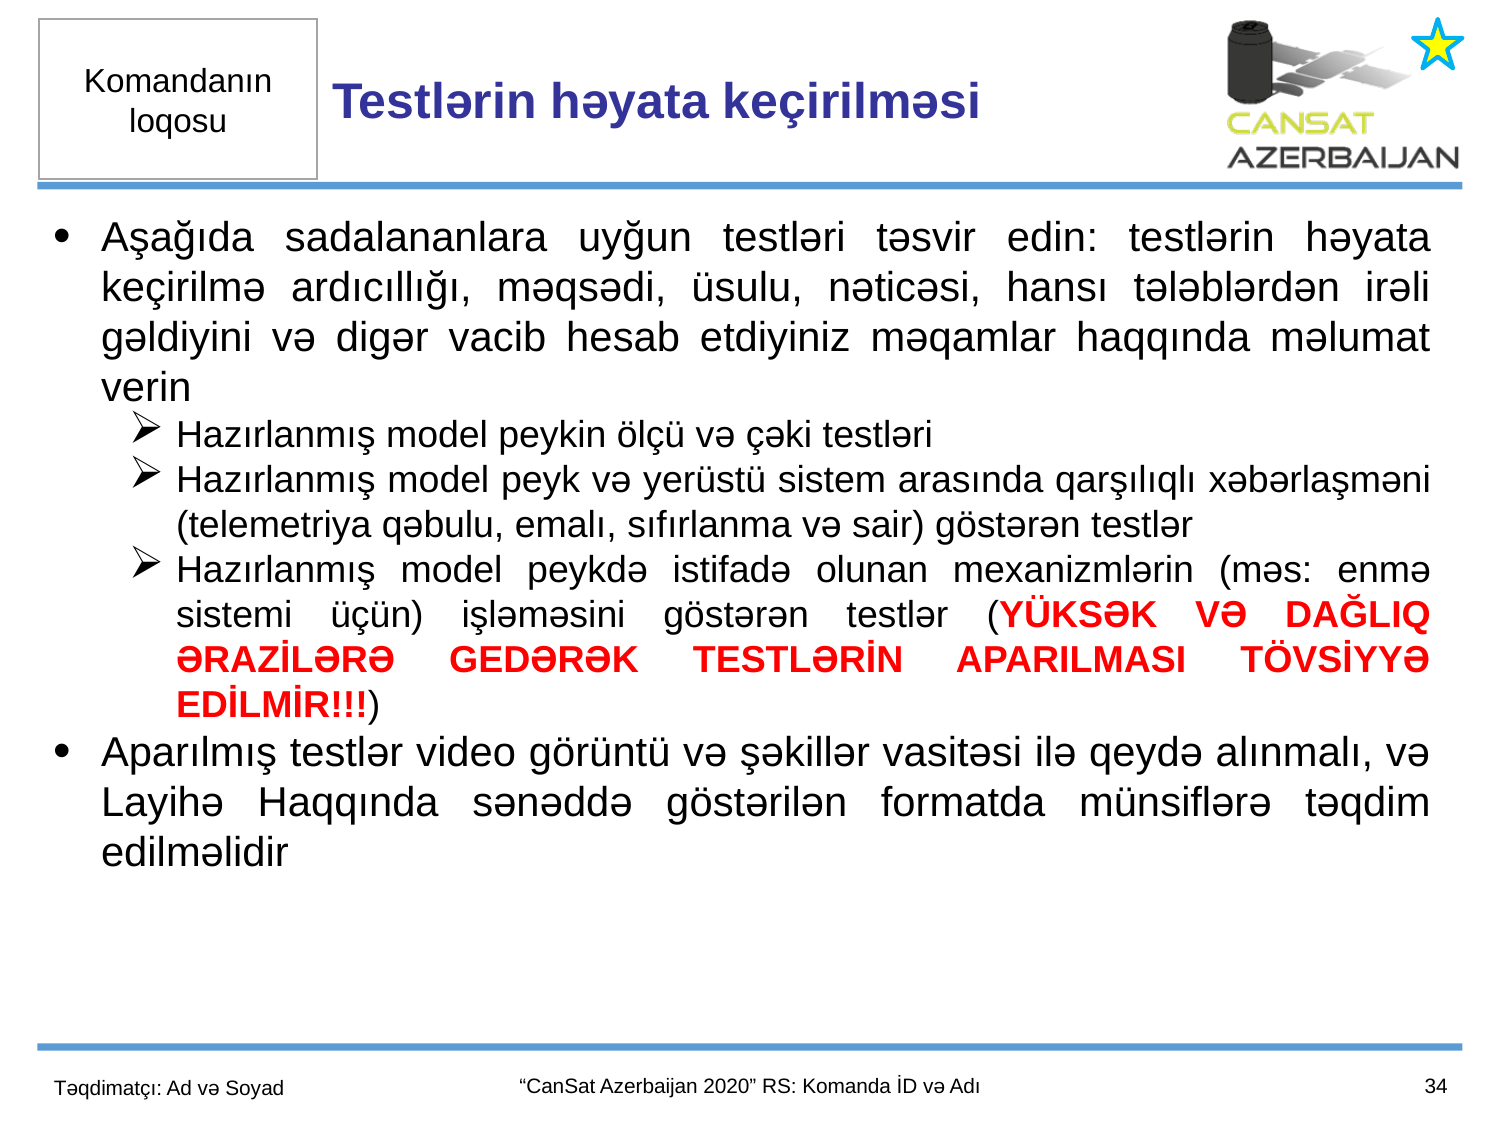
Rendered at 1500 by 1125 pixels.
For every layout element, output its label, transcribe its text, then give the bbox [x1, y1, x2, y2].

text_box [1413, 19, 1463, 69]
slide_number 34 [1312, 1055, 1463, 1115]
picture [1217, 5, 1463, 178]
text_box Aşağıda sadalananlara uyğun testləri təsvir edin: testlərin həyata keçirilmə ardıcıllığı, məqsədi, üsulu, nəticəsi, hansı tələblərdən irəli gəldiyini və digər vacib hesab etdiyiniz məqamlar haqqında məlumat verin Hazırlanmış model peykin ölçü və çəki testləri Hazırlanmış model peyk və yerüstü sistem arasında qarşılıqlı xəbərlaşməni (telemetriya qəbulu, emalı, sıfırlanma və sair) göstərən testlər Hazırlanmış model peykdə istifadə olunan mexanizmlərin (məs: enmə sistemi üçün) işləməsini göstərən testlər (YÜKSƏK VƏ DAĞLIQ ƏRAZİLƏRƏ GEDƏRƏK TESTLƏRİN APARILMASI TÖVSİYYƏ EDİLMİR!!!) Aparılmış testlər video görüntü və şəkillər vasitəsi ilə qeydə alınmalı, və Layihə Haqqında sənəddə göstərilən formatda münsiflərə təqdim edilməlidir [39, 202, 1446, 883]
text_box Təqdimatçı: Ad və Soyad [39, 1057, 398, 1118]
text_box Testlərin həyata keçirilməsi [317, 19, 1218, 178]
footer “CanSat Azerbaijan 2020” RS: Komanda İD və Adı [397, 1055, 1103, 1115]
